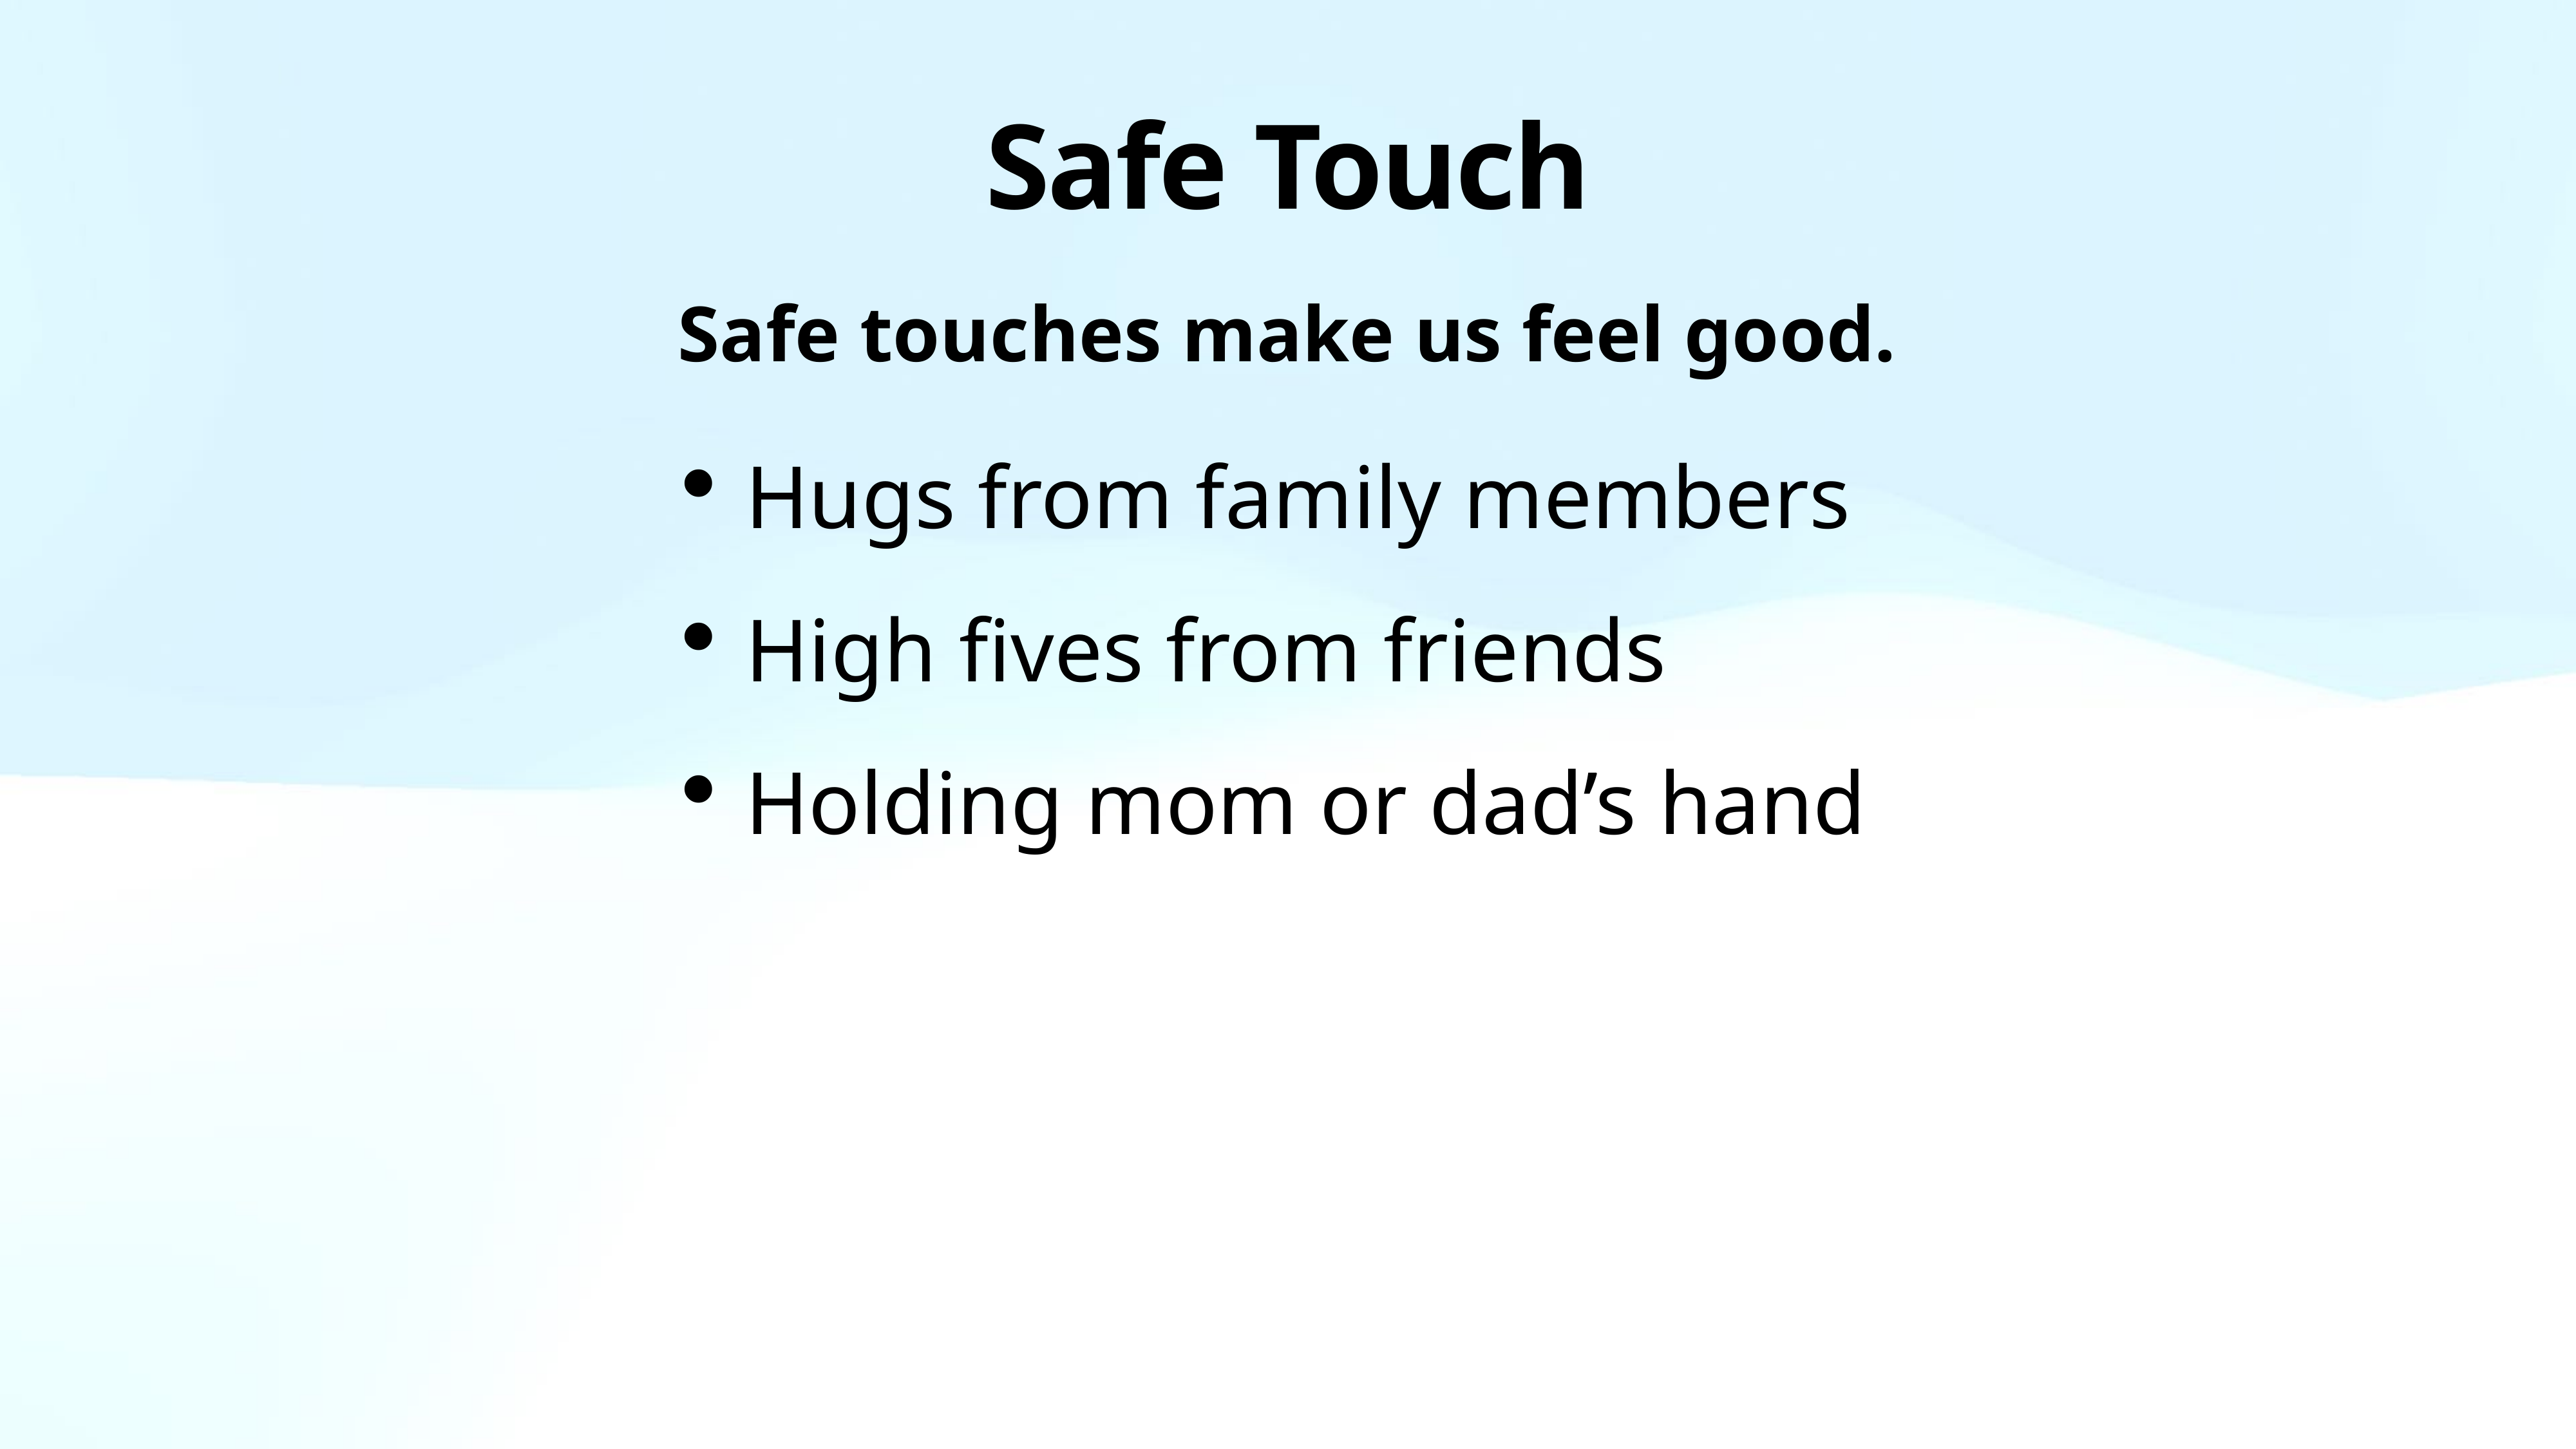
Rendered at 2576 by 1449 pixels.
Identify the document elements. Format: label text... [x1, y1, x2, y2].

picture [0, 0, 2576, 1449]
list Hugs from family members High fives from friends Holding mom or dad’s hand [675, 448, 1982, 1321]
title Safe Touch [127, 113, 2449, 266]
list Safe touches make us feel good. [127, 280, 2449, 380]
